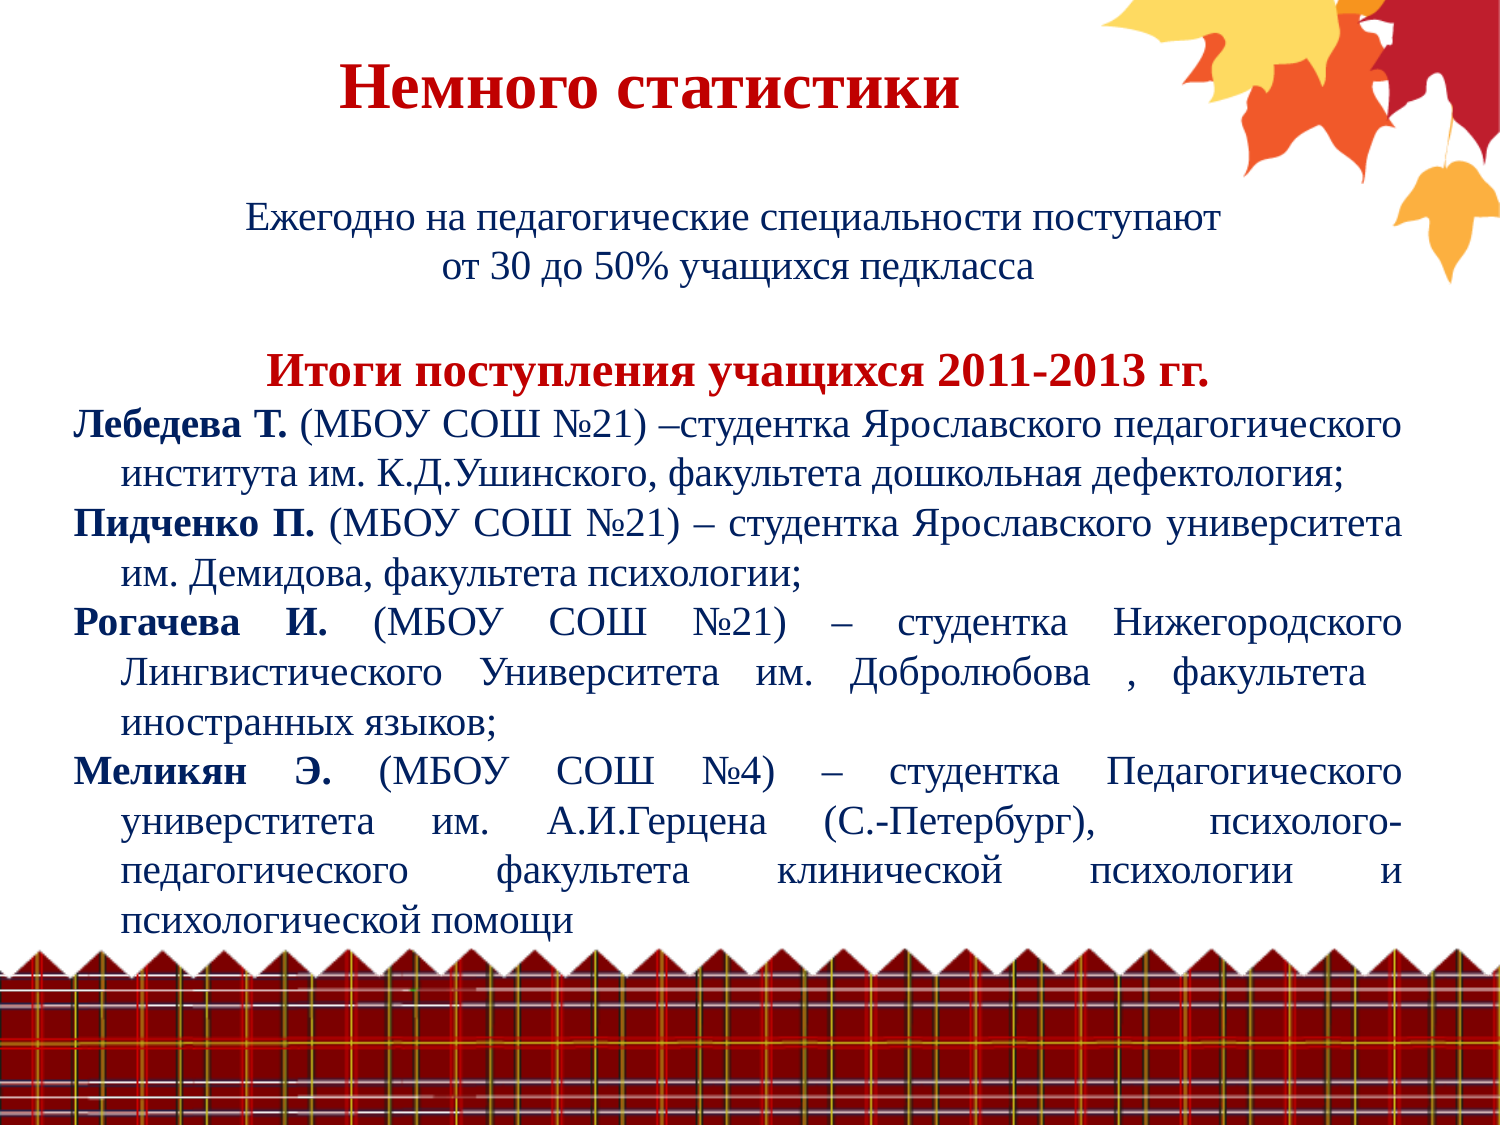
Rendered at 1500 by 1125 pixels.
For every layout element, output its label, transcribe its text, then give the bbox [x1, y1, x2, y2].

list Ежегодно на педагогические специальности поступают от 30 до 50% учащихся педкласса Итоги поступления учащихся 2011-2013 гг. Лебедева Т. (МБОУ СОШ №21) –студентка Ярославского педагогического института им. К.Д.Ушинского, факультета дошкольная дефектология; Пидченко П. (МБОУ СОШ №21) – студентка Ярославского университета им. Демидова, факультета психологии; Рогачева И. (МБОУ СОШ №21) – студентка Нижегородского Лингвистического Университета им. Добролюбова , факультета иностранных языков; Меликян Э. (МБОУ СОШ №4) – студентка Педагогического универститета им. А.И.Герцена (С.-Петербург), психолого-педагогического факультета клинической психологии и психологической помощи [58, 140, 1419, 950]
picture [0, 0, 1500, 1125]
list Немного статистики [128, 34, 1173, 130]
